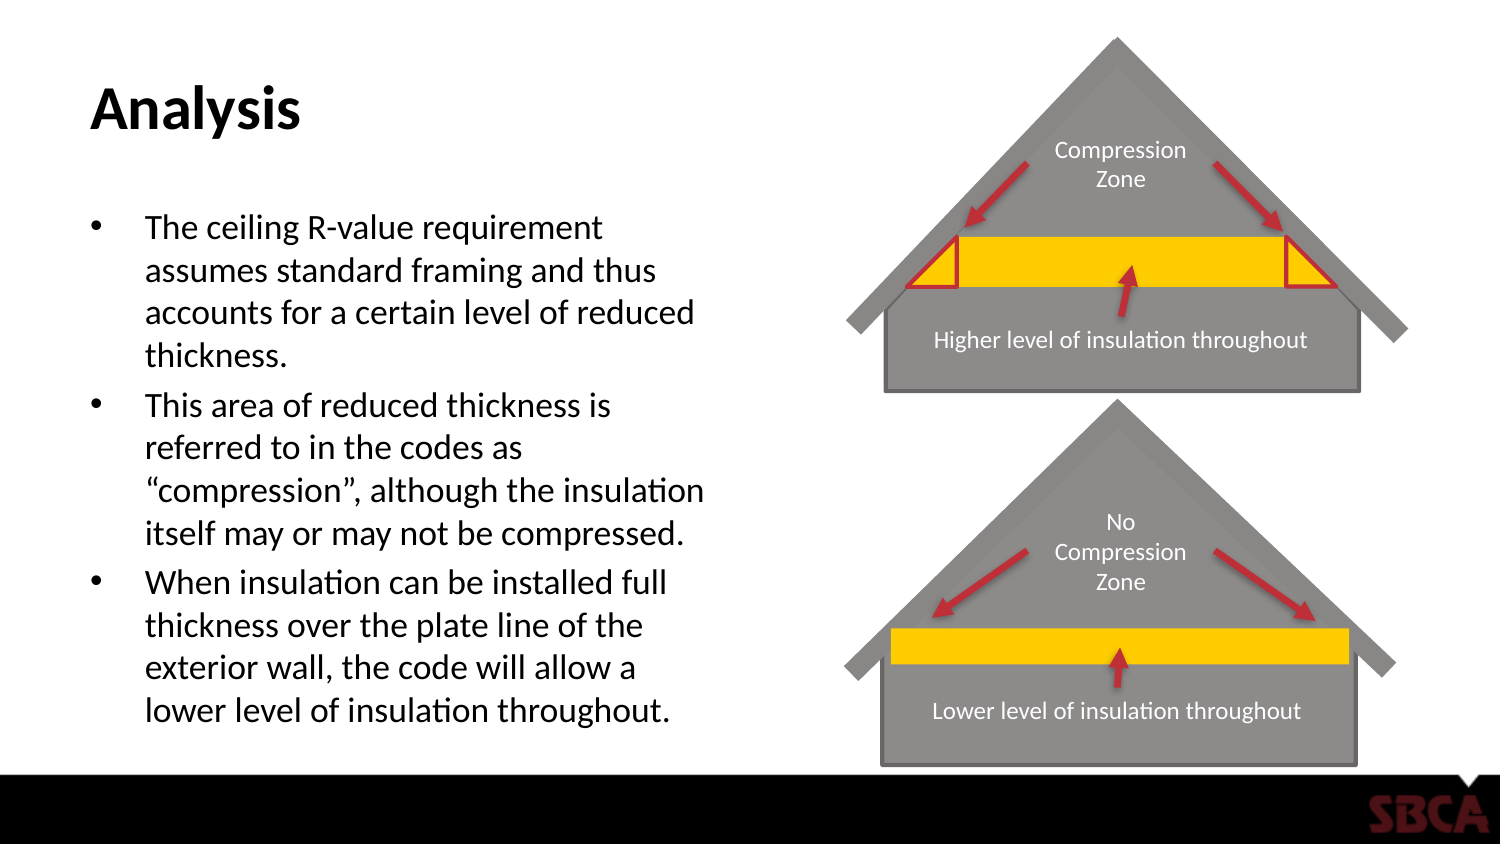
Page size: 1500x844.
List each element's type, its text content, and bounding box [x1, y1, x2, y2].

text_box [1117, 647, 1121, 688]
list The ceiling R-value requirement assumes standard framing and thus accounts for a certain level of reduced thickness. This area of reduced thickness is referred to in the codes as “compression”, although the insulation itself may or may not be compressed. When insulation can be installed full thickness over the plate line of the exterior wall, the code will allow a lower level of insulation throughout. [75, 196, 738, 754]
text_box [1214, 550, 1316, 622]
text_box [850, 409, 1122, 674]
text_box Lower level of insulation throughout [910, 687, 1325, 733]
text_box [931, 551, 1028, 618]
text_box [853, 46, 1105, 328]
text_box [883, 335, 1362, 394]
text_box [1214, 163, 1284, 232]
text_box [1121, 264, 1133, 317]
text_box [1110, 405, 1390, 671]
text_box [1110, 43, 1402, 336]
picture [0, 0, 1500, 844]
text_box [880, 679, 1358, 768]
text_box Higher level of insulation throughout [896, 335, 1346, 362]
title Analysis [75, 33, 1425, 175]
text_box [964, 163, 1028, 228]
